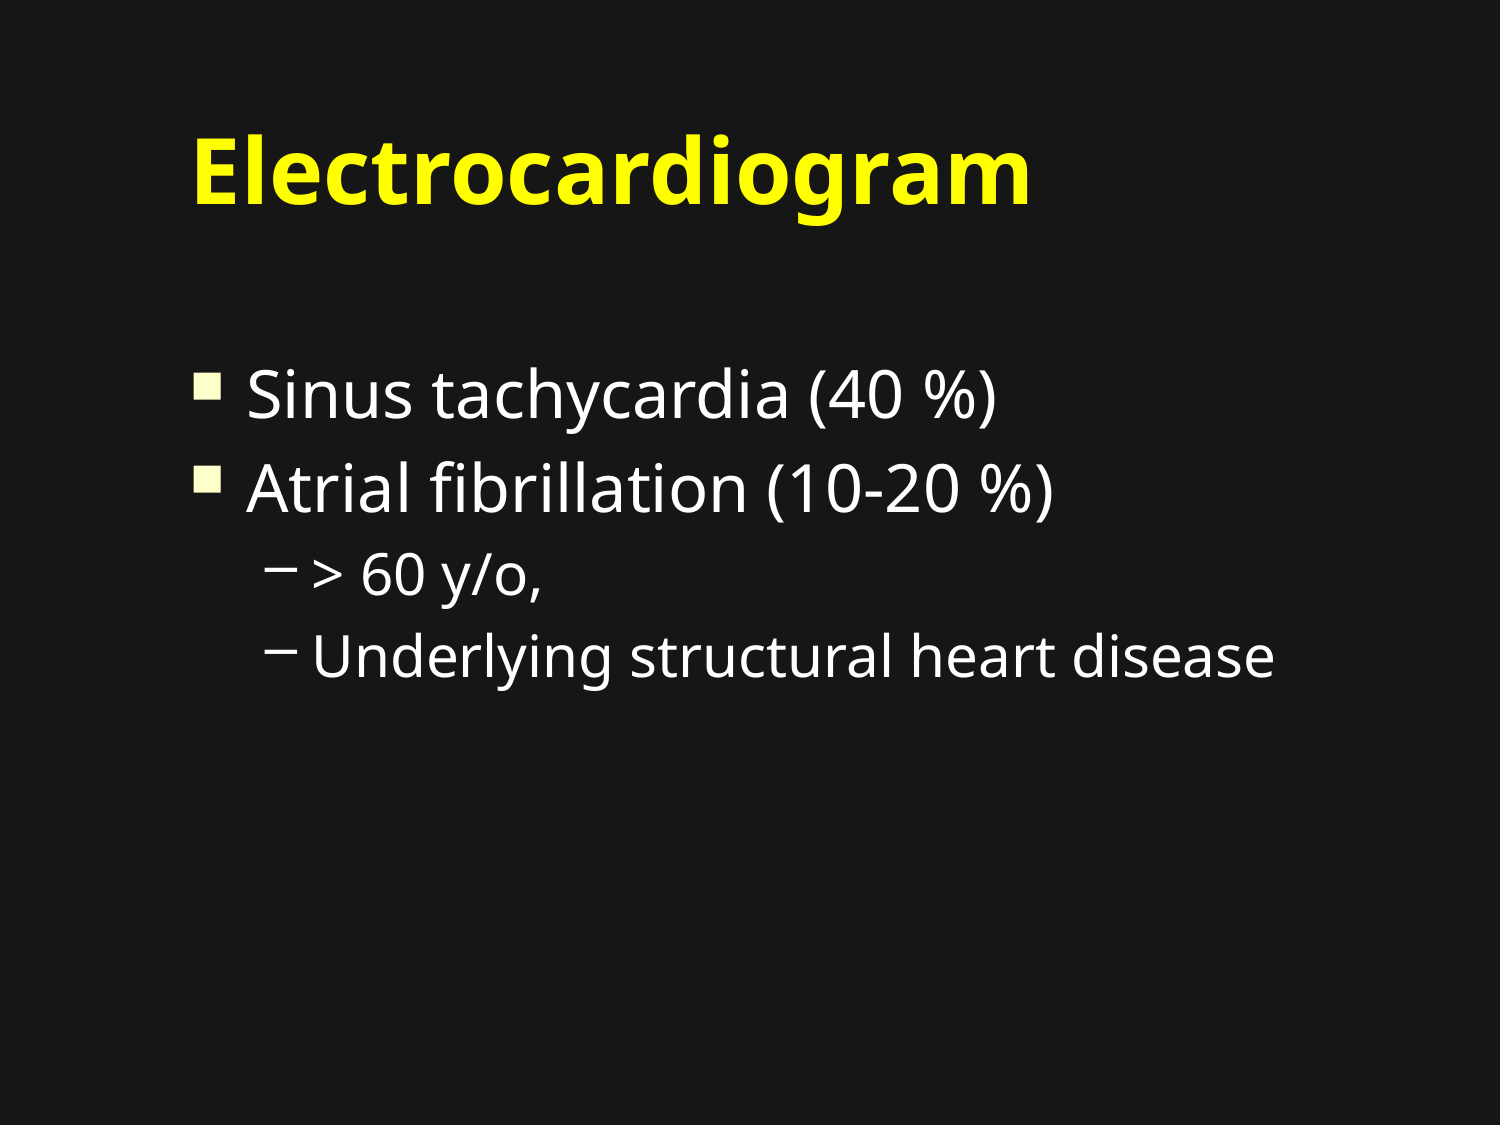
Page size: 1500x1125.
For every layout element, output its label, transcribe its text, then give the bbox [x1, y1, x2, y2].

list Sinus tachycardia (40 %) Atrial fibrillation (10-20 %) > 60 y/o, Underlying structural heart disease [174, 344, 1413, 1020]
title Electrocardiogram [174, 49, 1413, 286]
